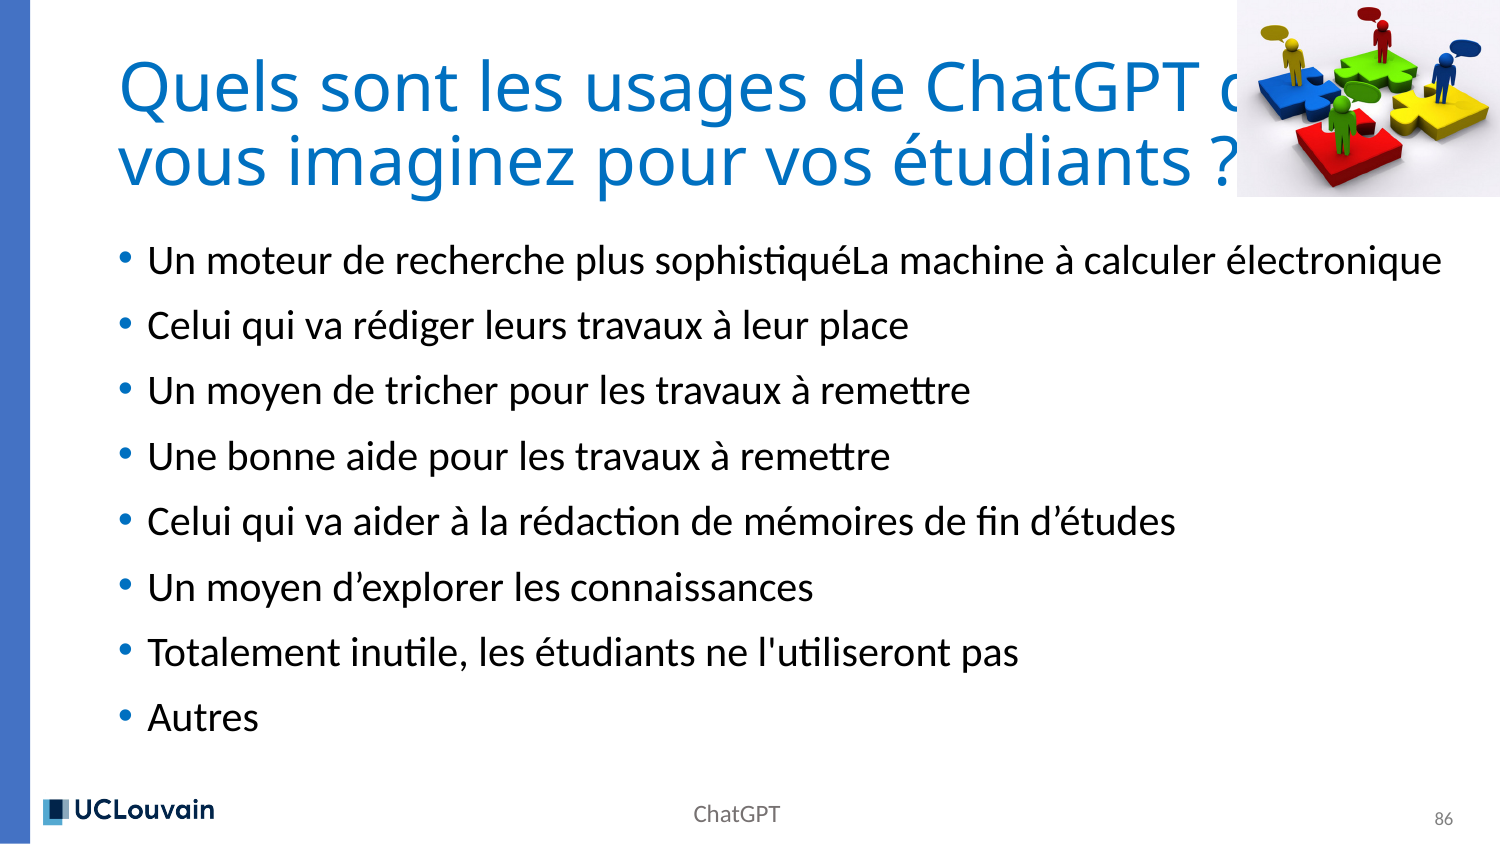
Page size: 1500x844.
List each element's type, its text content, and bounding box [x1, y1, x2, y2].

picture [1237, 0, 1500, 197]
title Quels sont les usages de ChatGPT que vous imaginez pour vos étudiants ? [103, 44, 1397, 208]
list Un moteur de recherche plus sophistiquéLa machine à calculer électronique Celui qui va rédiger leurs travaux à leur place Un moyen de tricher pour les travaux à remettre Une bonne aide pour les travaux à remettre Celui qui va aider à la rédaction de mémoires de fin d’études Un moyen d’explorer les connaissances Totalement inutile, les étudiants ne l'utiliseront pas Autres [103, 224, 1465, 760]
picture [30, 786, 227, 832]
